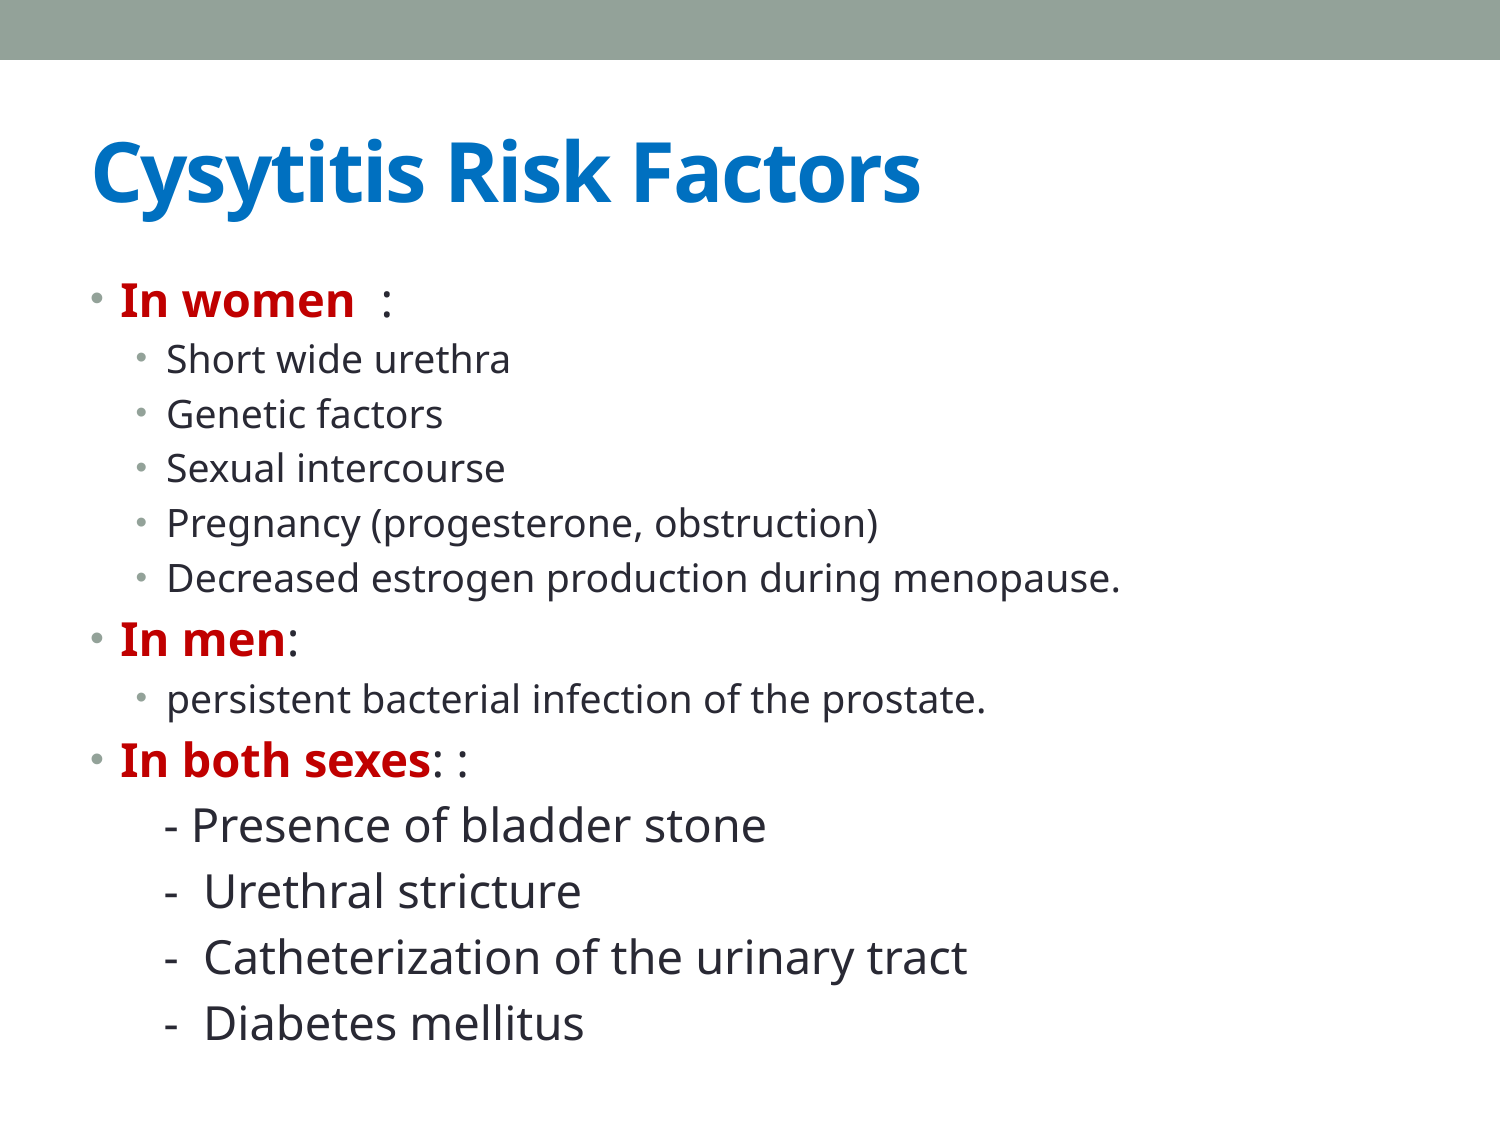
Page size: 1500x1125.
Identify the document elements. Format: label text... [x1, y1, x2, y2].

list In women : Short wide urethra Genetic factors Sexual intercourse Pregnancy (progesterone, obstruction) Decreased estrogen production during menopause. In men: persistent bacterial infection of the prostate. In both sexes: : - Presence of bladder stone - Urethral stricture - Catheterization of the urinary tract - Diabetes mellitus [75, 262, 1425, 1063]
title Cysytitis Risk Factors [75, 87, 1425, 250]
